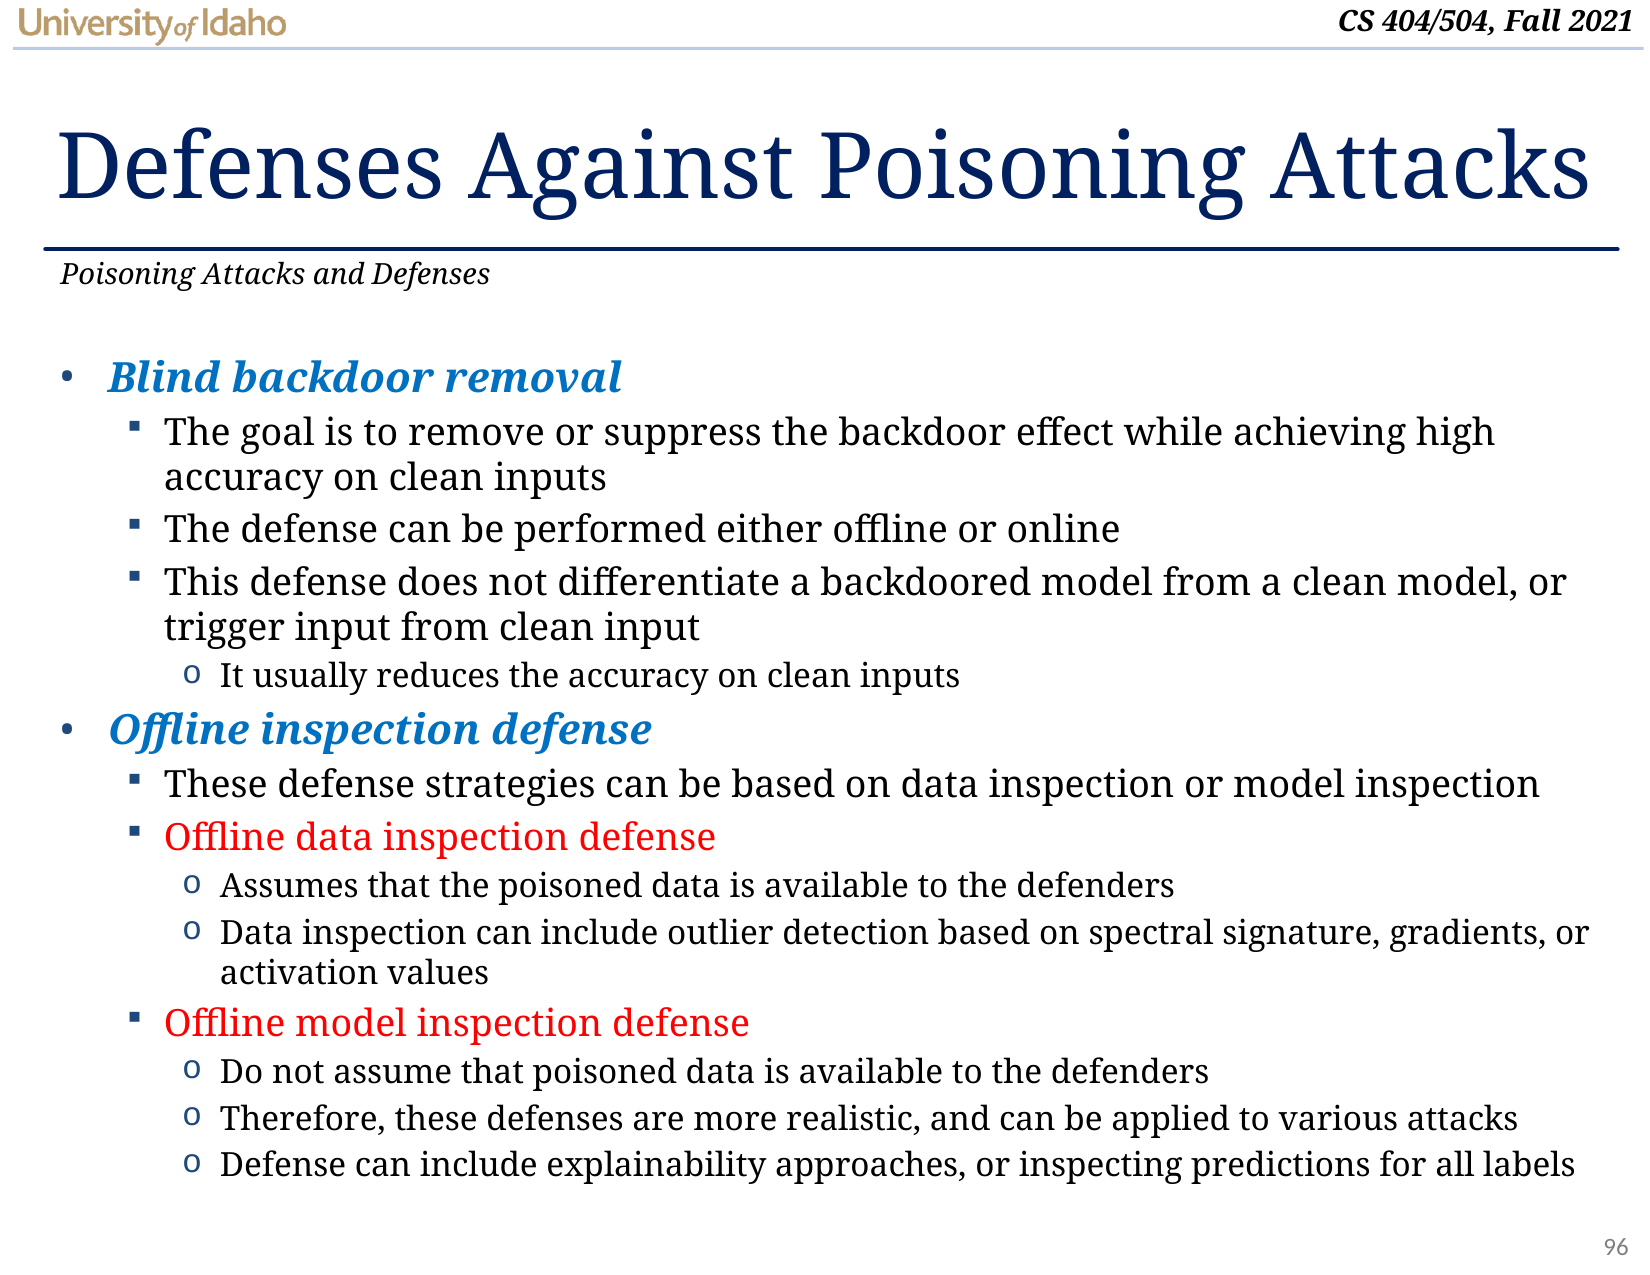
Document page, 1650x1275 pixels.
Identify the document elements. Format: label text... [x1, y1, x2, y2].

picture [19, 8, 286, 46]
title Defenses Against Poisoning Attacks [0, 75, 1650, 248]
list Blind backdoor removal The goal is to remove or suppress the backdoor effect while achieving high accuracy on clean inputs The defense can be performed either offline or online This defense does not differentiate a backdoored model from a clean model, or trigger input from clean input It usually reduces the accuracy on clean inputs Offline inspection defense These defense strategies can be based on data inspection or model inspection Offline data inspection defense Assumes that the poisoned data is available to the defenders Data inspection can include outlier detection based on spectral signature, gradients, or activation values Offline model inspection defense Do not assume that poisoned data is available to the defenders Therefore, these defenses are more realistic, and can be applied to various attacks Defense can include explainability approaches, or inspecting predictions for all labels [45, 342, 1618, 1224]
list Poisoning Attacks and Defenses [45, 247, 1062, 306]
